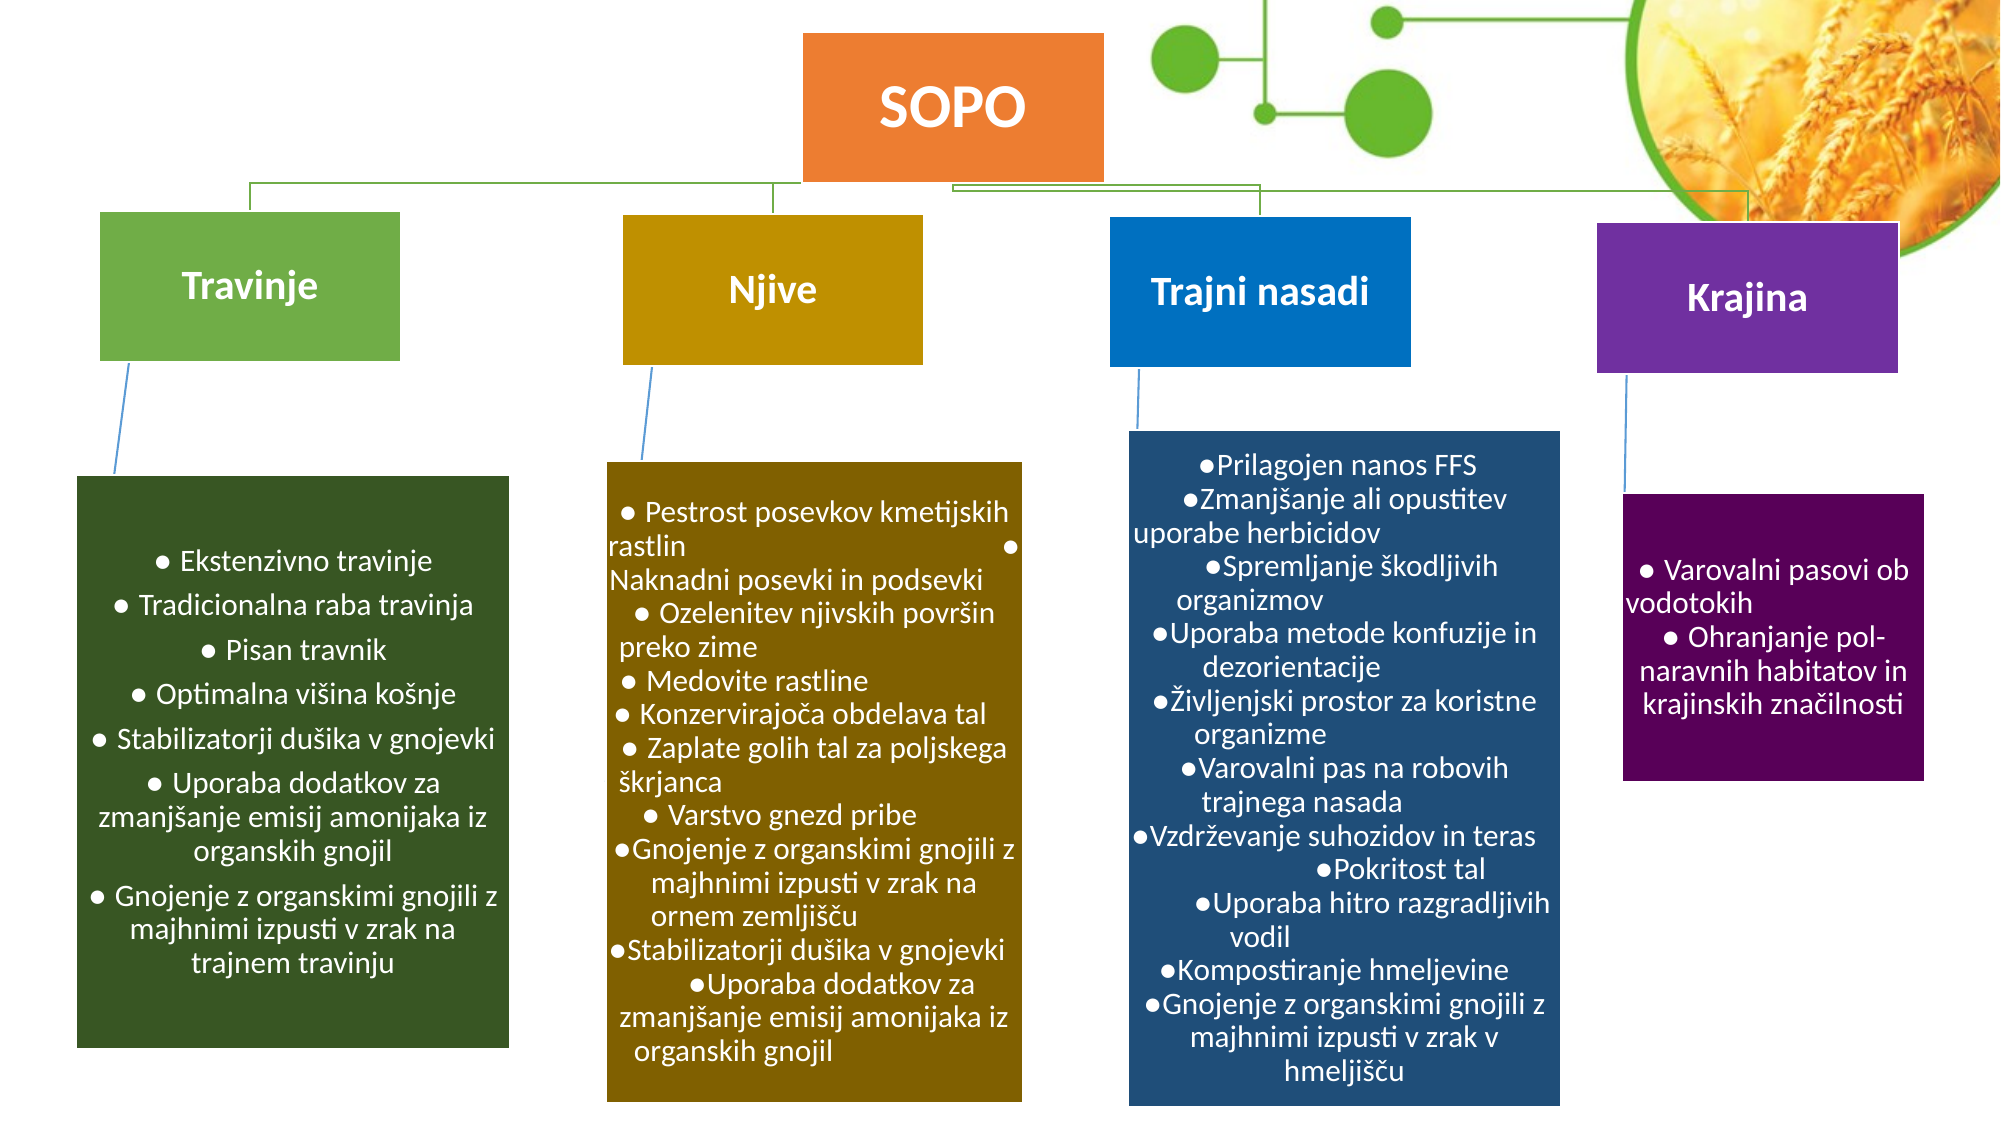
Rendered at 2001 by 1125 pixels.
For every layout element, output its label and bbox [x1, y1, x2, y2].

picture [0, 0, 2001, 1125]
list [37, 0, 1950, 1109]
